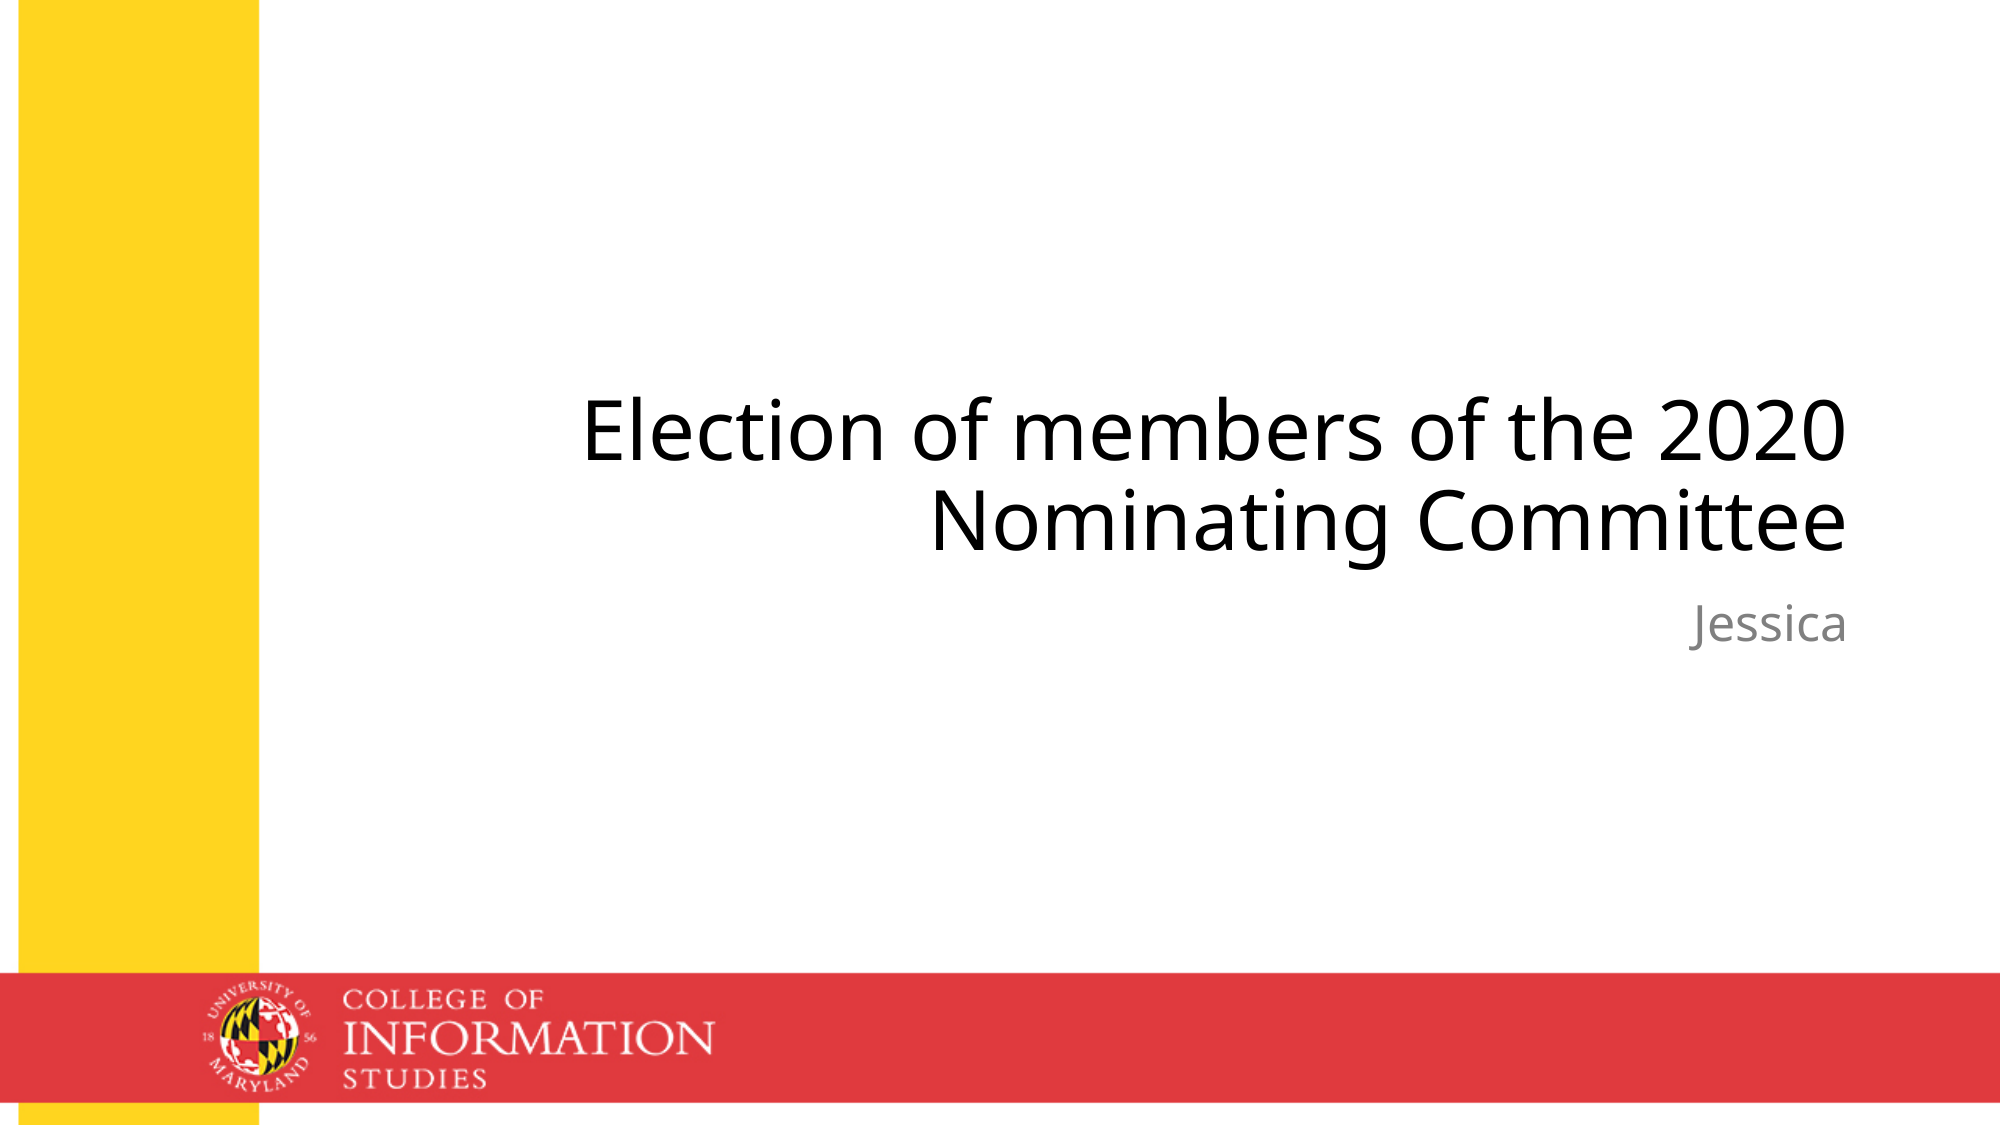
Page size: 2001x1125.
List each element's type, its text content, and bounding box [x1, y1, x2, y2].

picture [0, 0, 2000, 1125]
title Election of members of the 2020 Nominating Committee [364, 184, 1865, 576]
subtitle Jessica [364, 590, 1865, 863]
